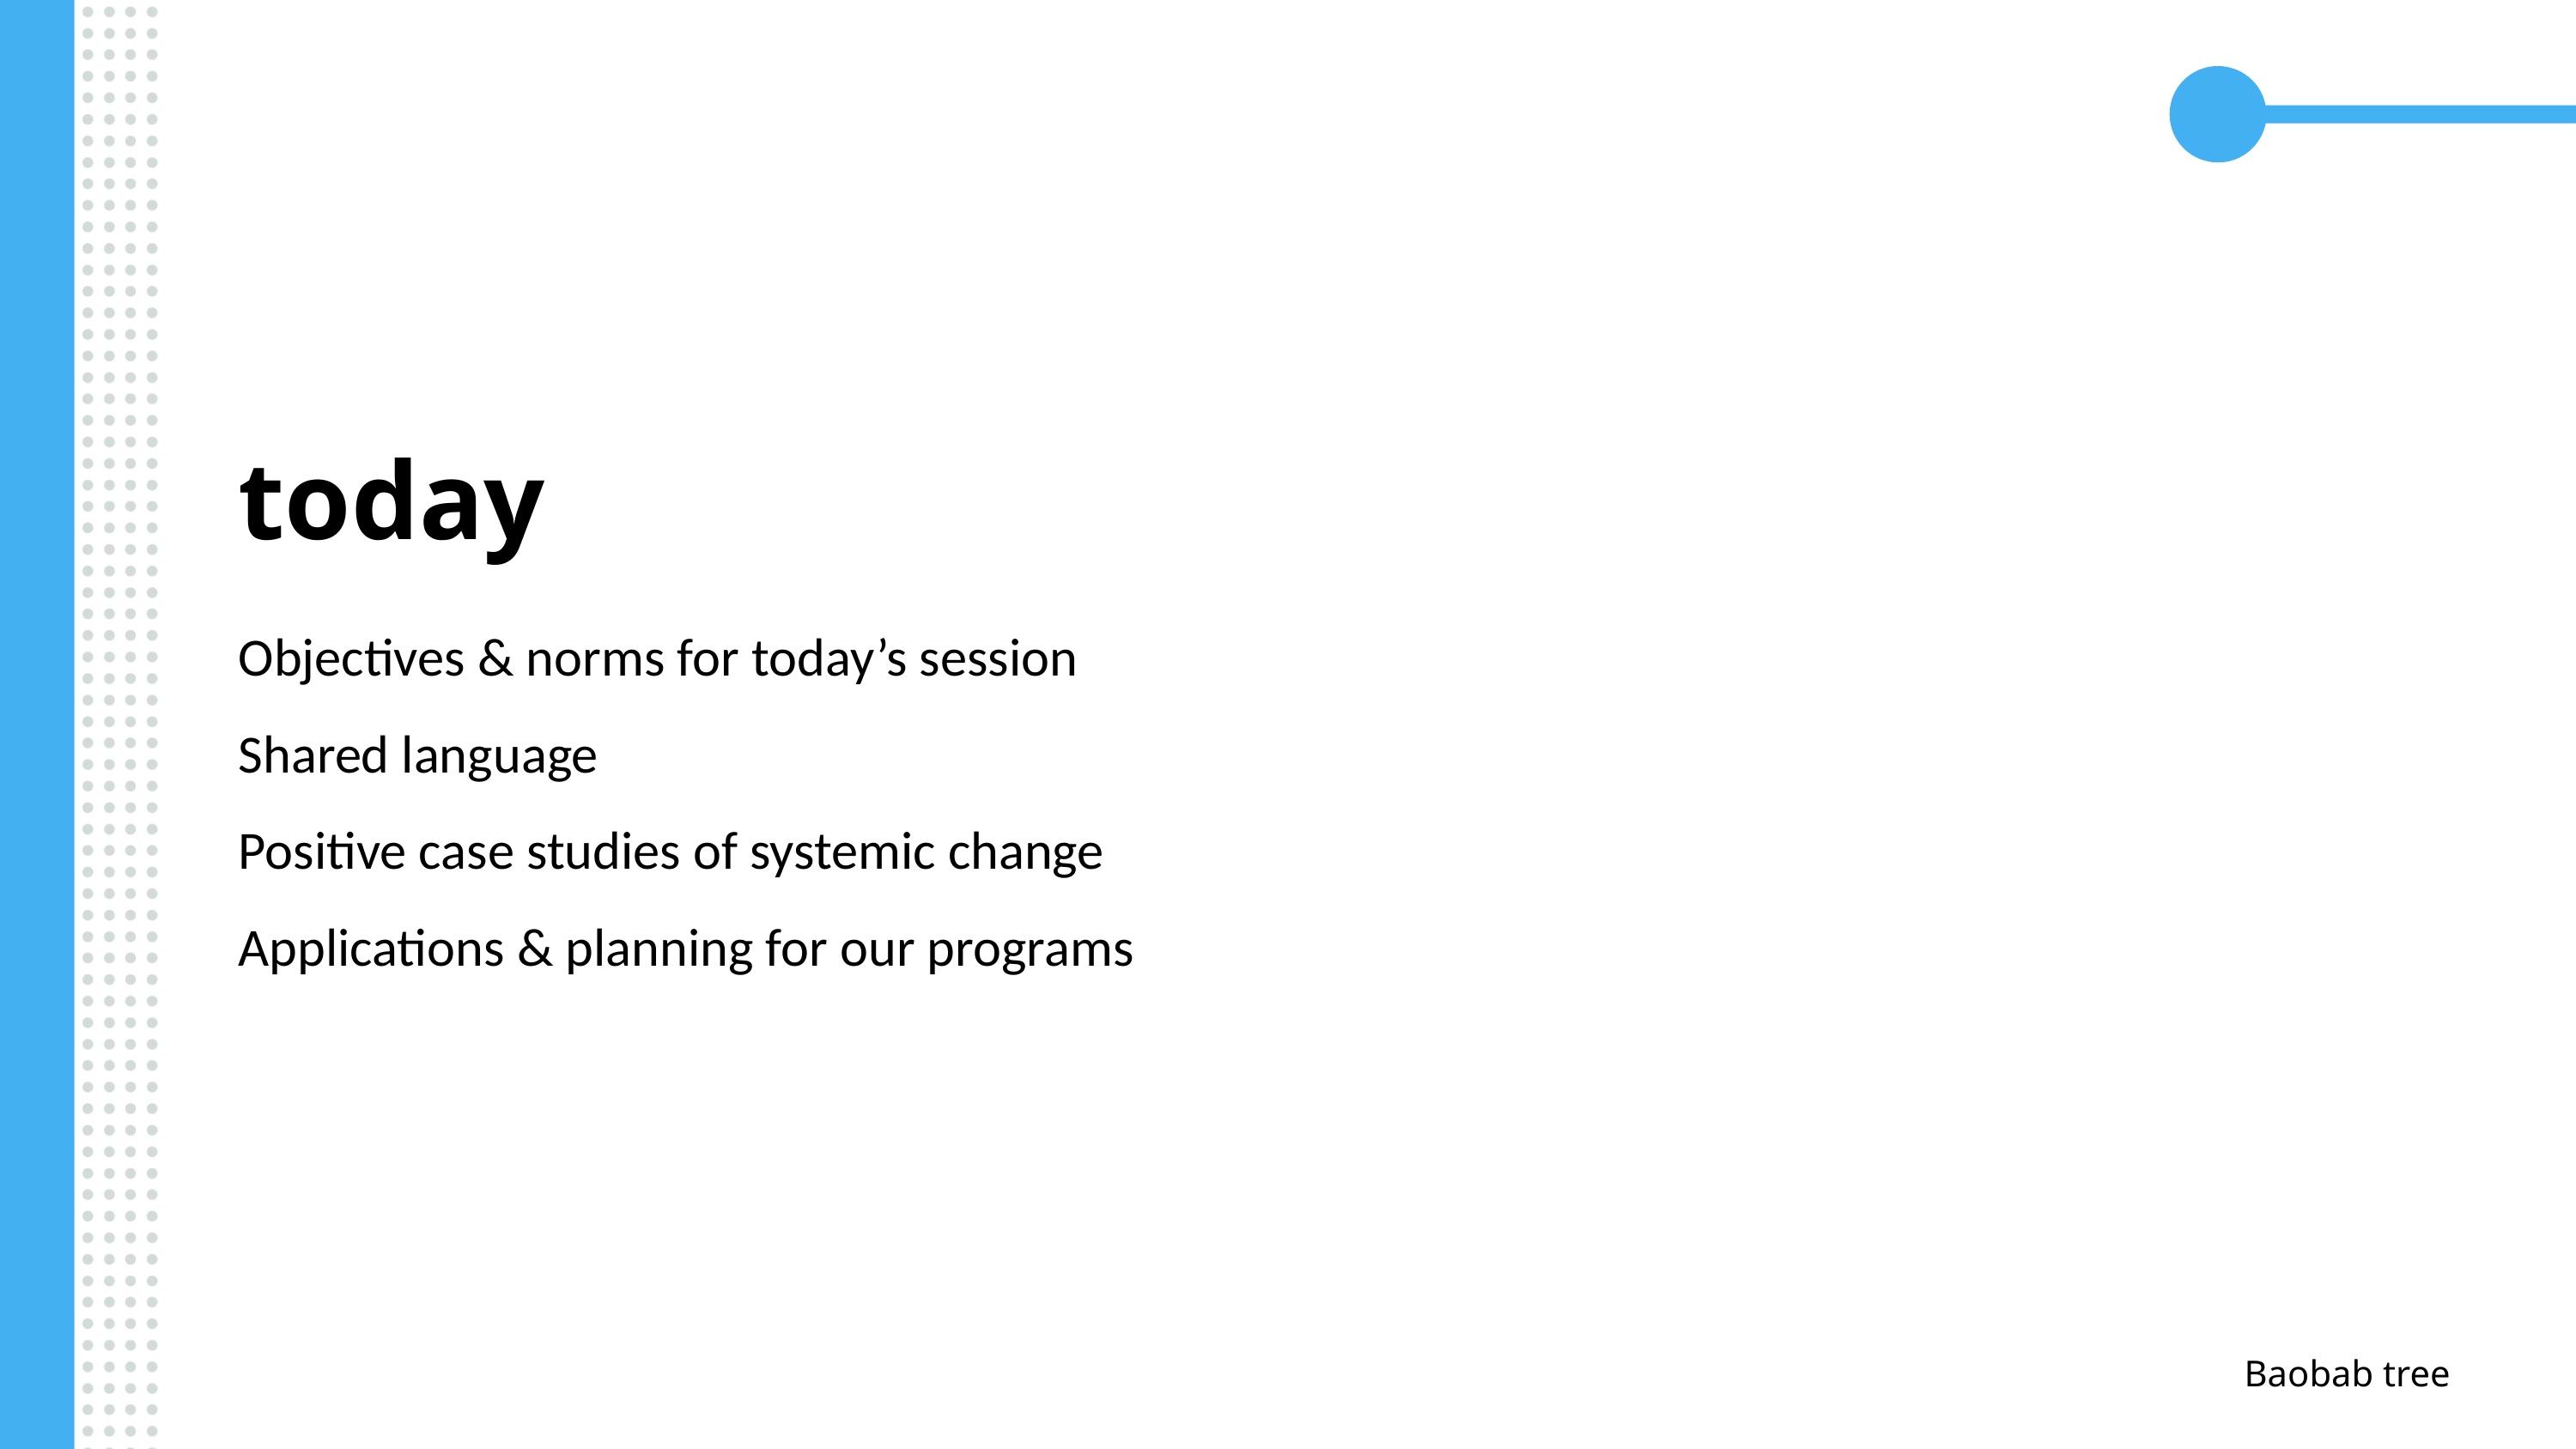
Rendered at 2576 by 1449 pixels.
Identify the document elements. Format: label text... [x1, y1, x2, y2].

text_box Baobab tree [2170, 1334, 2524, 1395]
text_box [2169, 65, 2576, 163]
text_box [238, 406, 1287, 949]
picture [0, 0, 167, 1449]
